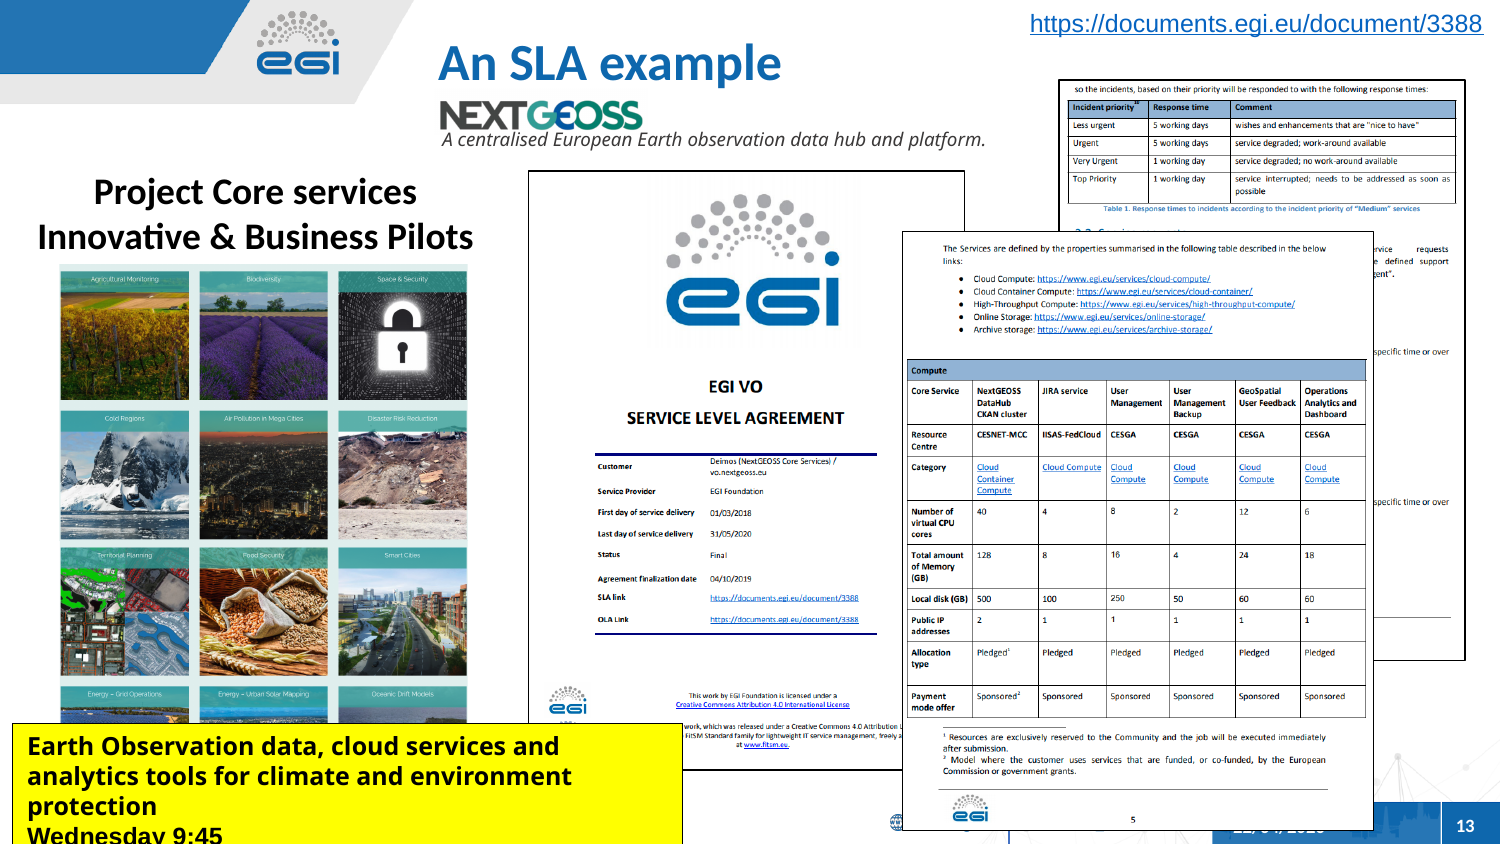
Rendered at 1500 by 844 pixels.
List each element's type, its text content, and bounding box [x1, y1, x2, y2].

title An SLA example [423, 27, 1199, 84]
text_box A centralised European Earth observation data hub and platform. [427, 120, 1054, 158]
text_box Project Core services Innovative & Business Pilots [20, 159, 491, 265]
text_box Earth Observation data, cloud services and analytics tools for climate and environment protection Wednesday 9:45 [12, 723, 683, 844]
text_box https://documents.egi.eu/document/3388 [1014, 0, 1500, 45]
picture [0, 0, 1500, 844]
